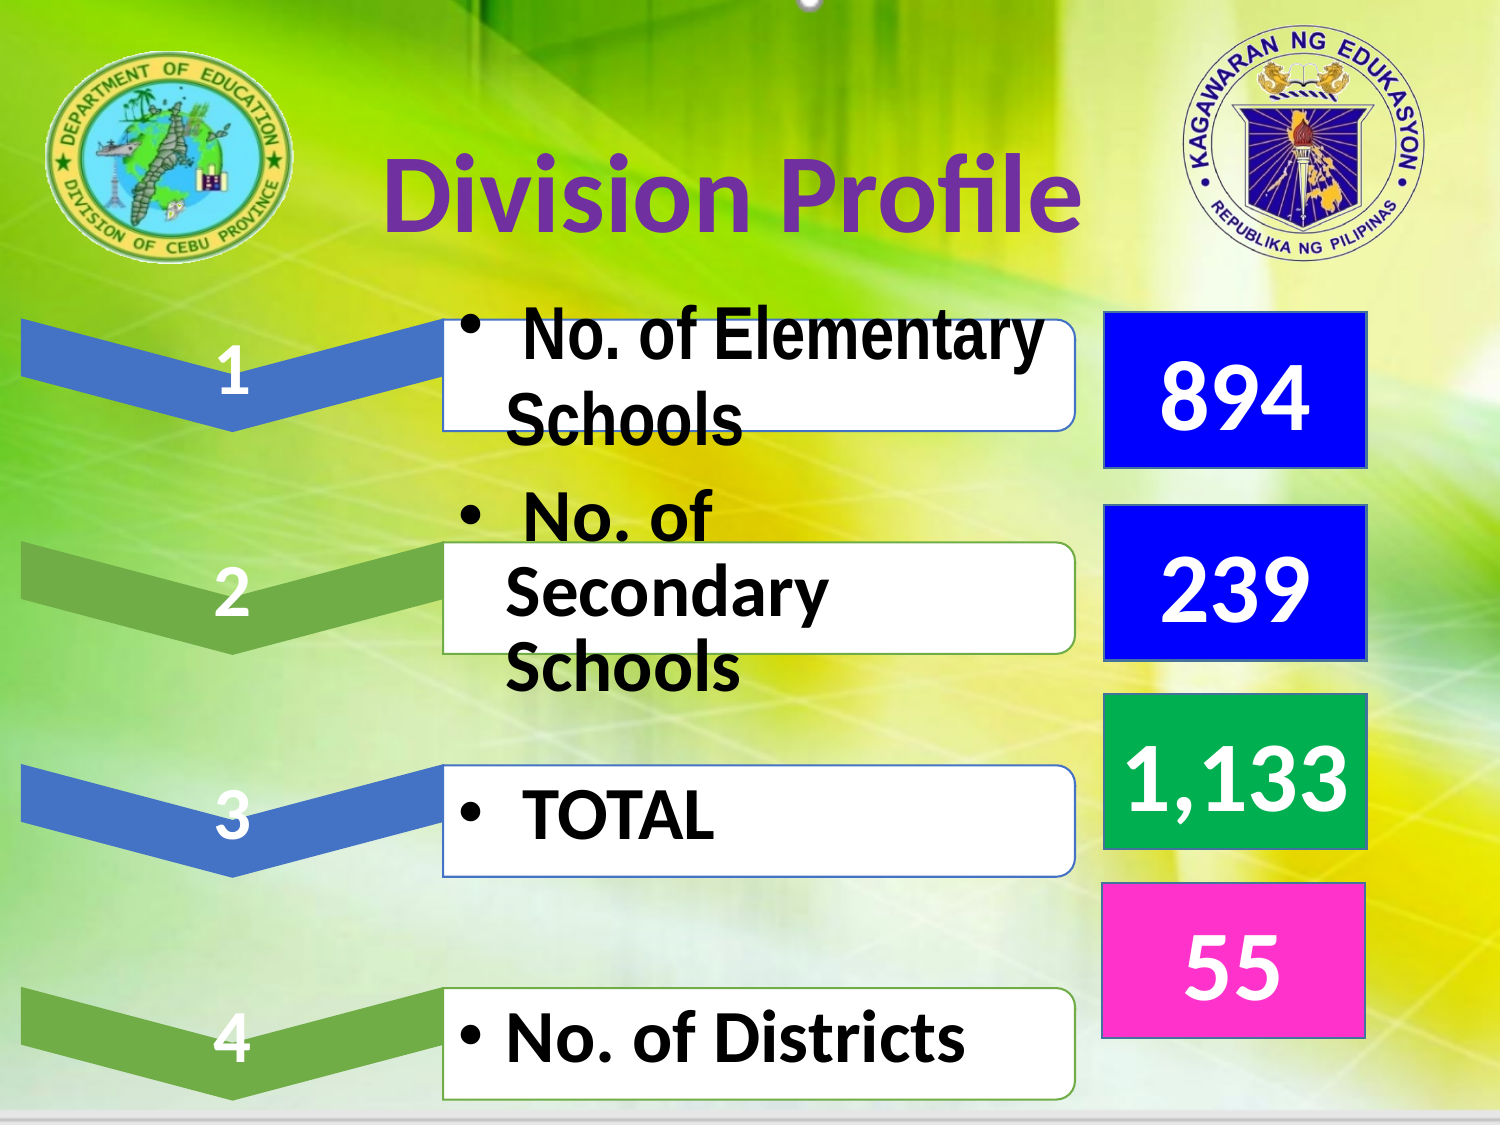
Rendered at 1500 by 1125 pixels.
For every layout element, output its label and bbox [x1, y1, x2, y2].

picture [0, 0, 1500, 1125]
text_box [21, 319, 1075, 1100]
